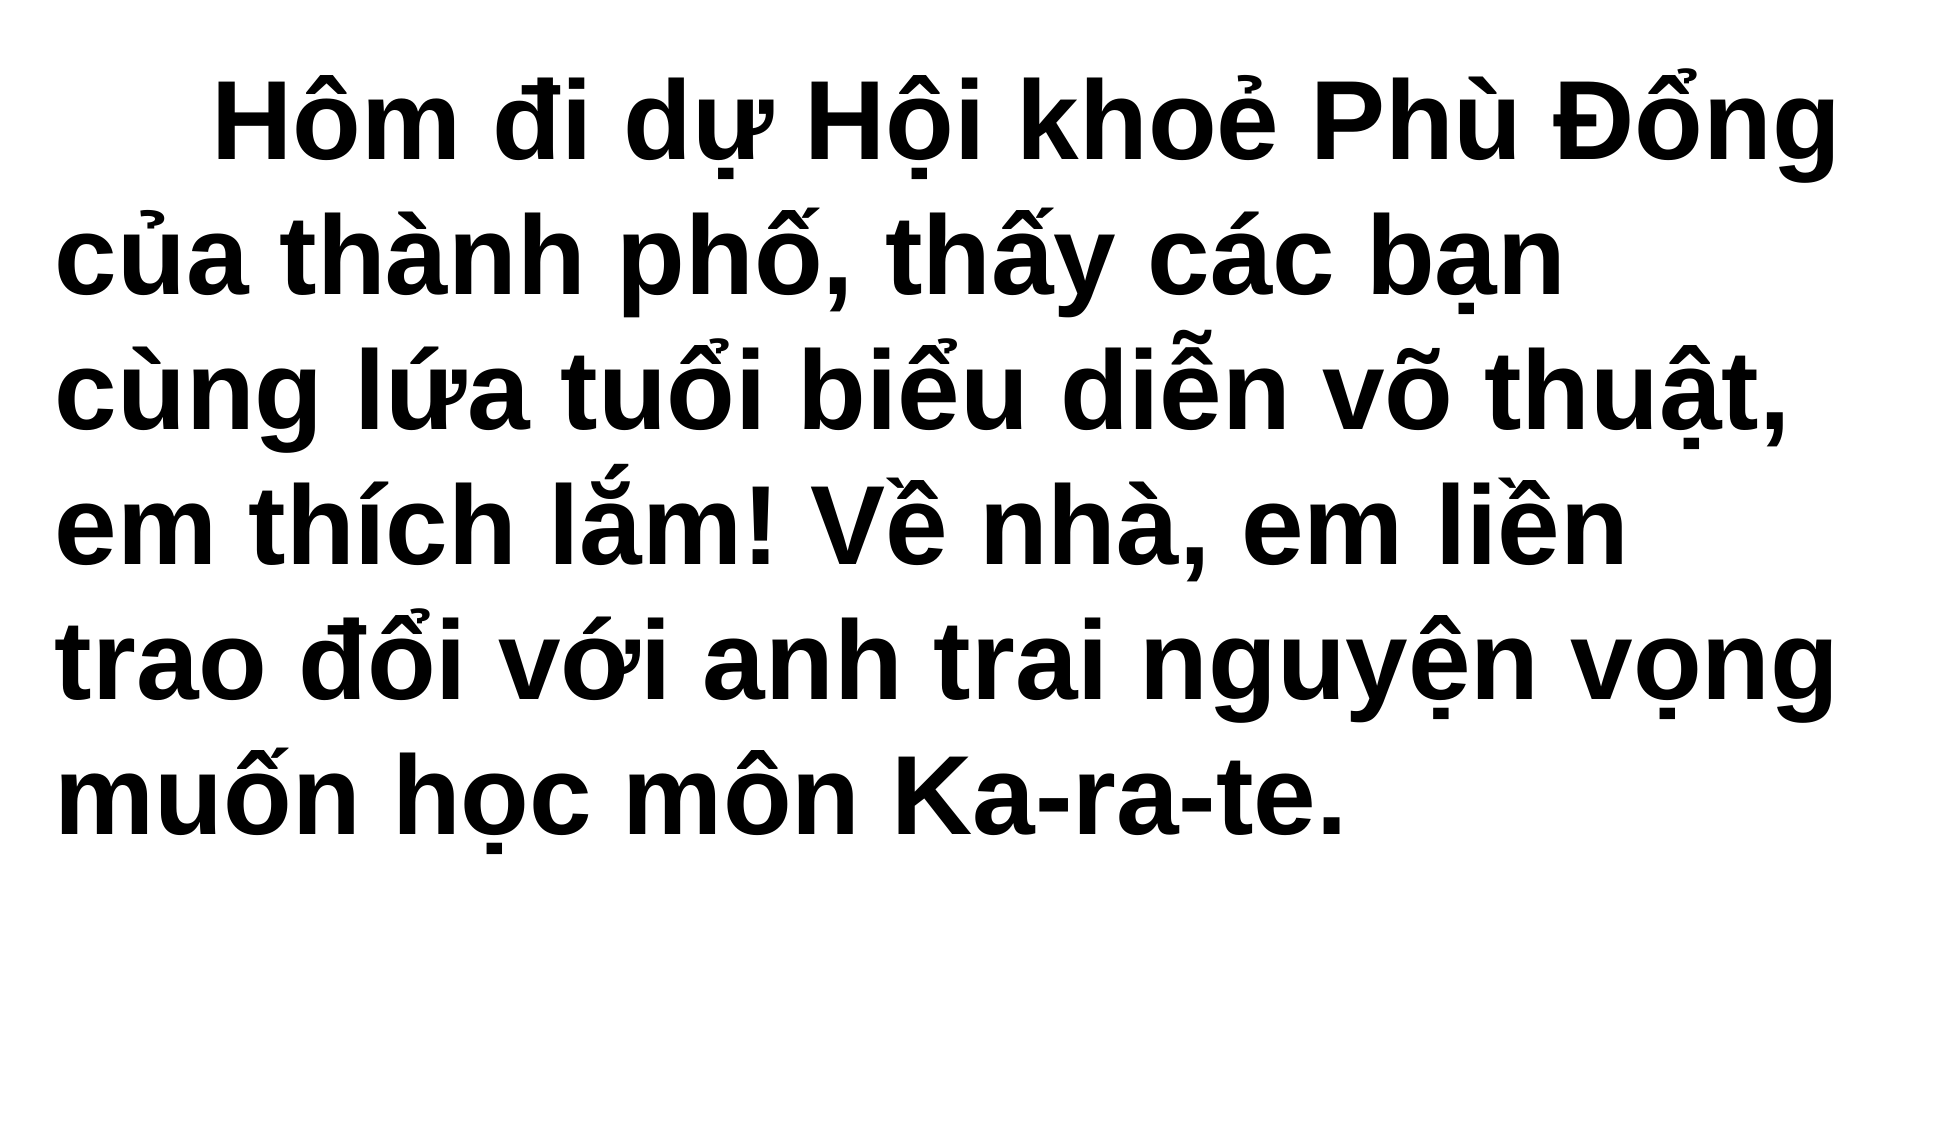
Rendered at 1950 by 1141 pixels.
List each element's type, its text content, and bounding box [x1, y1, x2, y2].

text_box Hôm đi dự Hội khoẻ Phù Đổng của thành phố, thấy các bạn cùng lứa tuổi biểu diễn võ thuật, em thích lắm! Về nhà, em liền trao đổi với anh trai nguyện vọng muốn học môn Ka-ra-te. [37, 37, 1885, 866]
